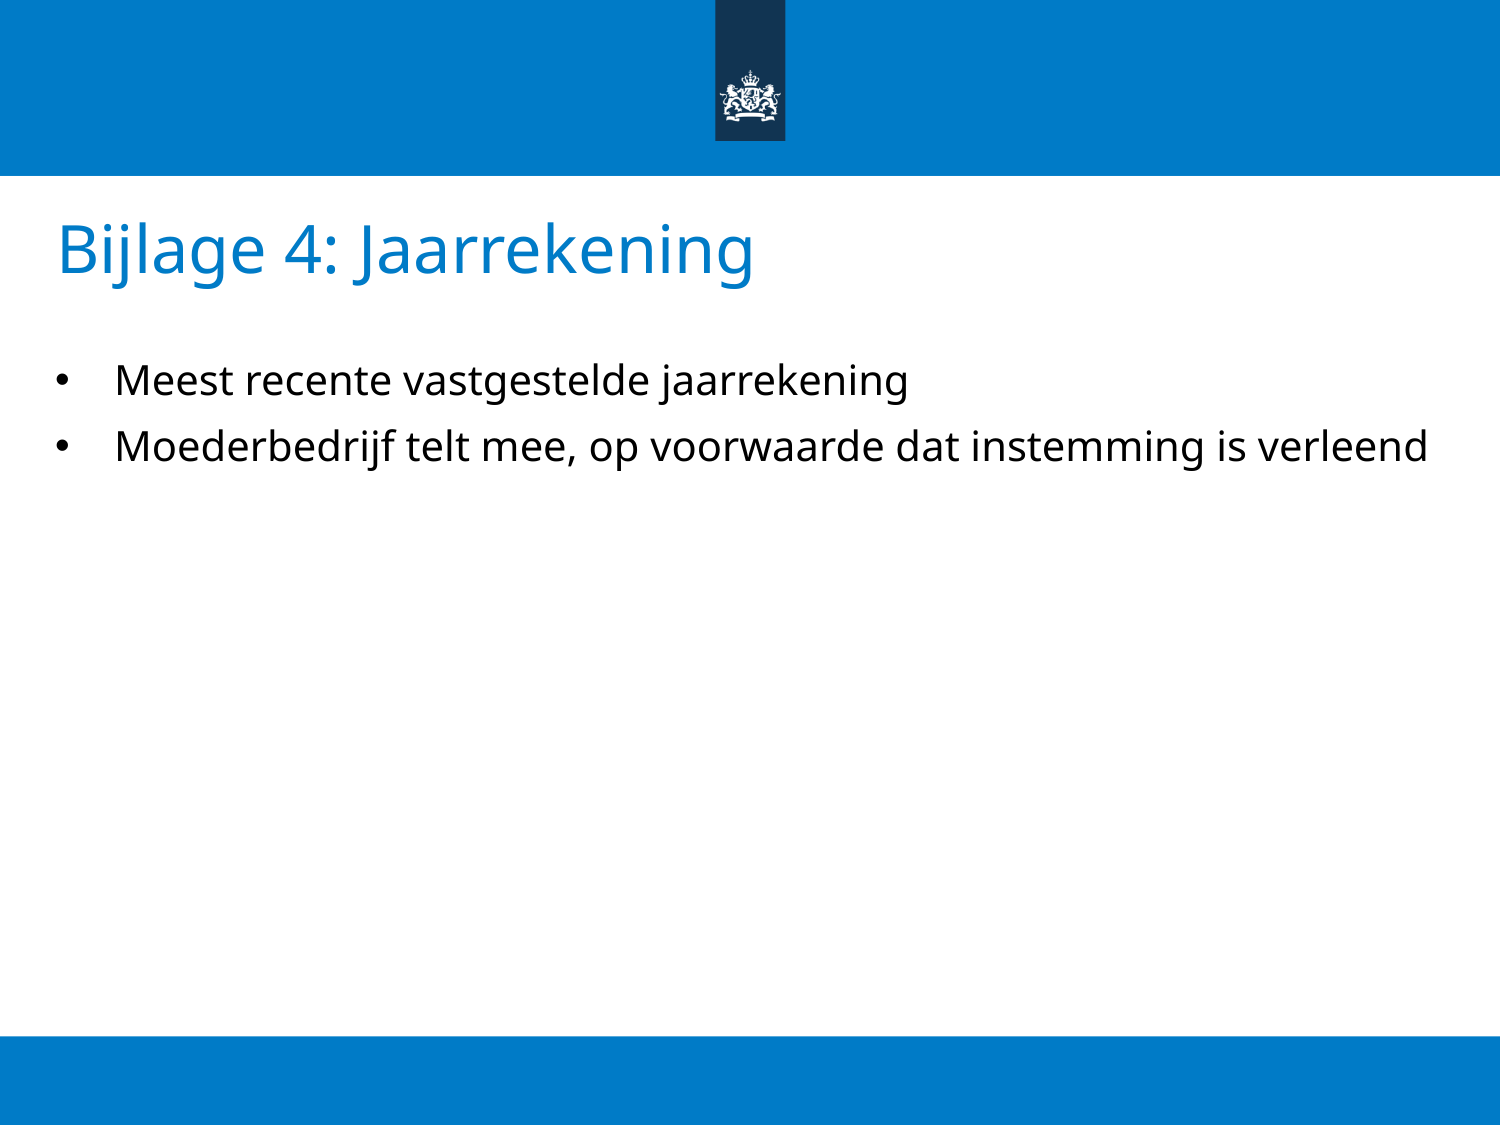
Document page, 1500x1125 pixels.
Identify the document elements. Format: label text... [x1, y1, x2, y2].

picture [0, 0, 1500, 141]
title Bijlage 4: Jaarrekening [41, 207, 1459, 351]
list Meest recente vastgestelde jaarrekening Moederbedrijf telt mee, op voorwaarde dat instemming is verleend [40, 351, 1458, 1014]
